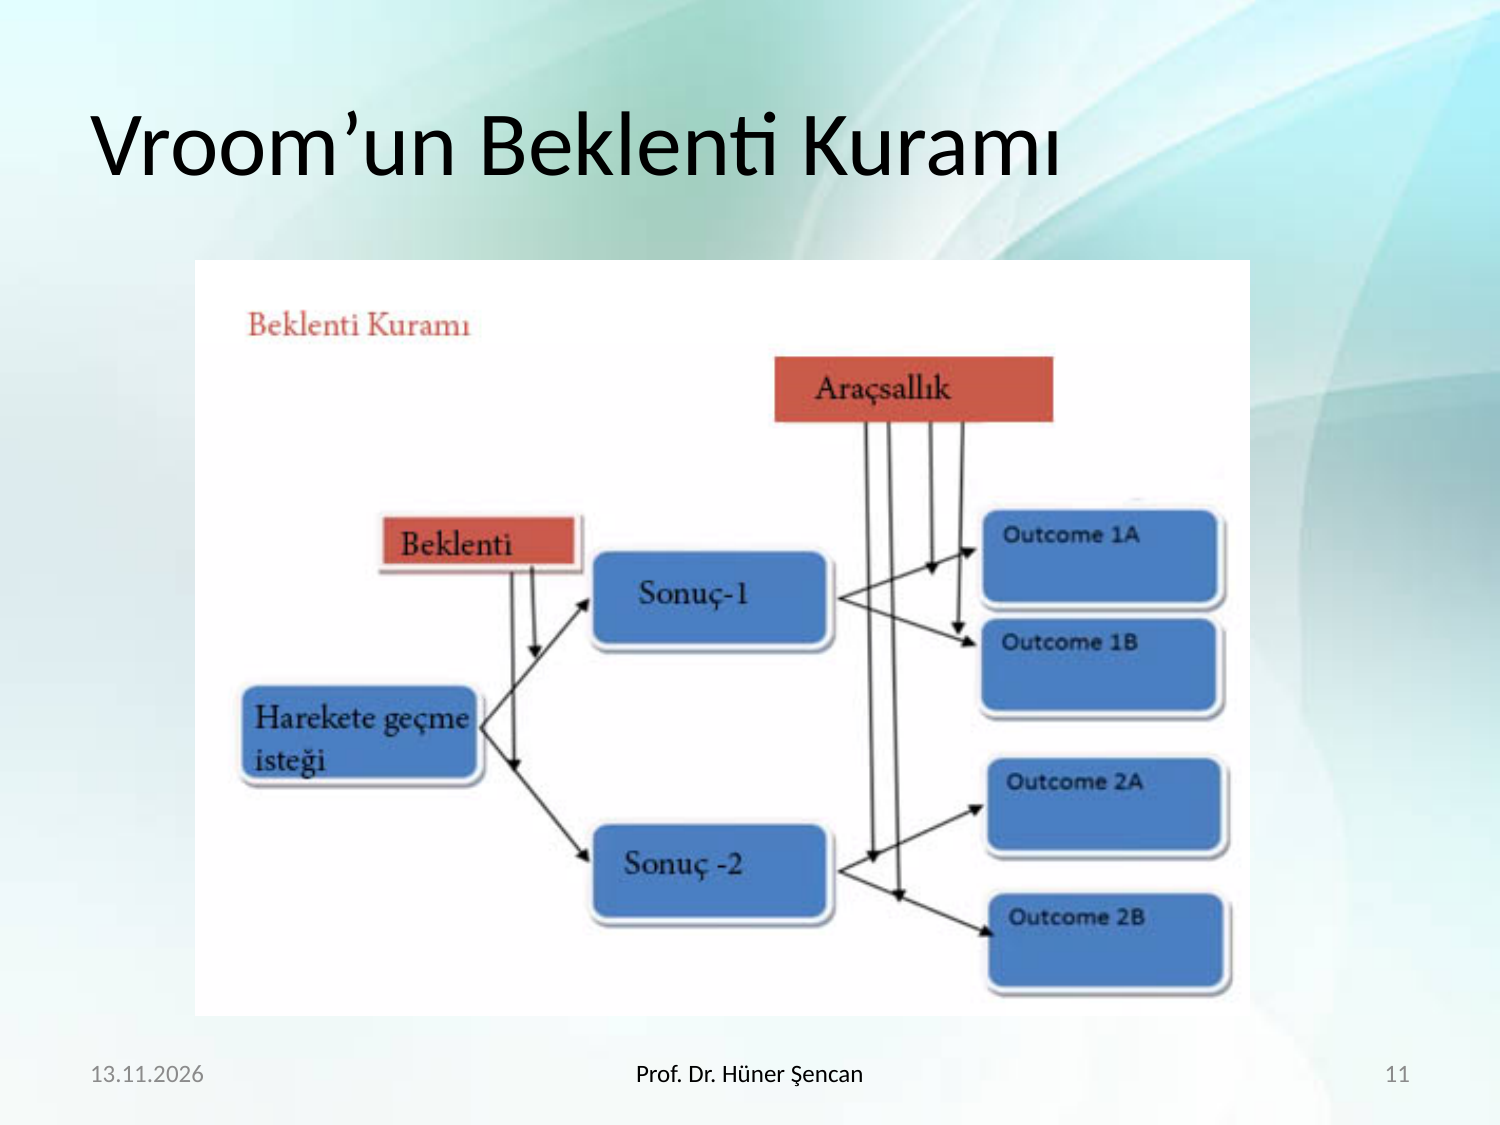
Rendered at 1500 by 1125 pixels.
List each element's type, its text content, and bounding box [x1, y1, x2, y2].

slide_number 11 [1074, 1042, 1425, 1103]
title Vroom’un Beklenti Kuramı [75, 45, 1425, 233]
footer Prof. Dr. Hüner Şencan [512, 1042, 988, 1103]
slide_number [75, 1042, 425, 1103]
picture [0, 0, 1500, 1125]
